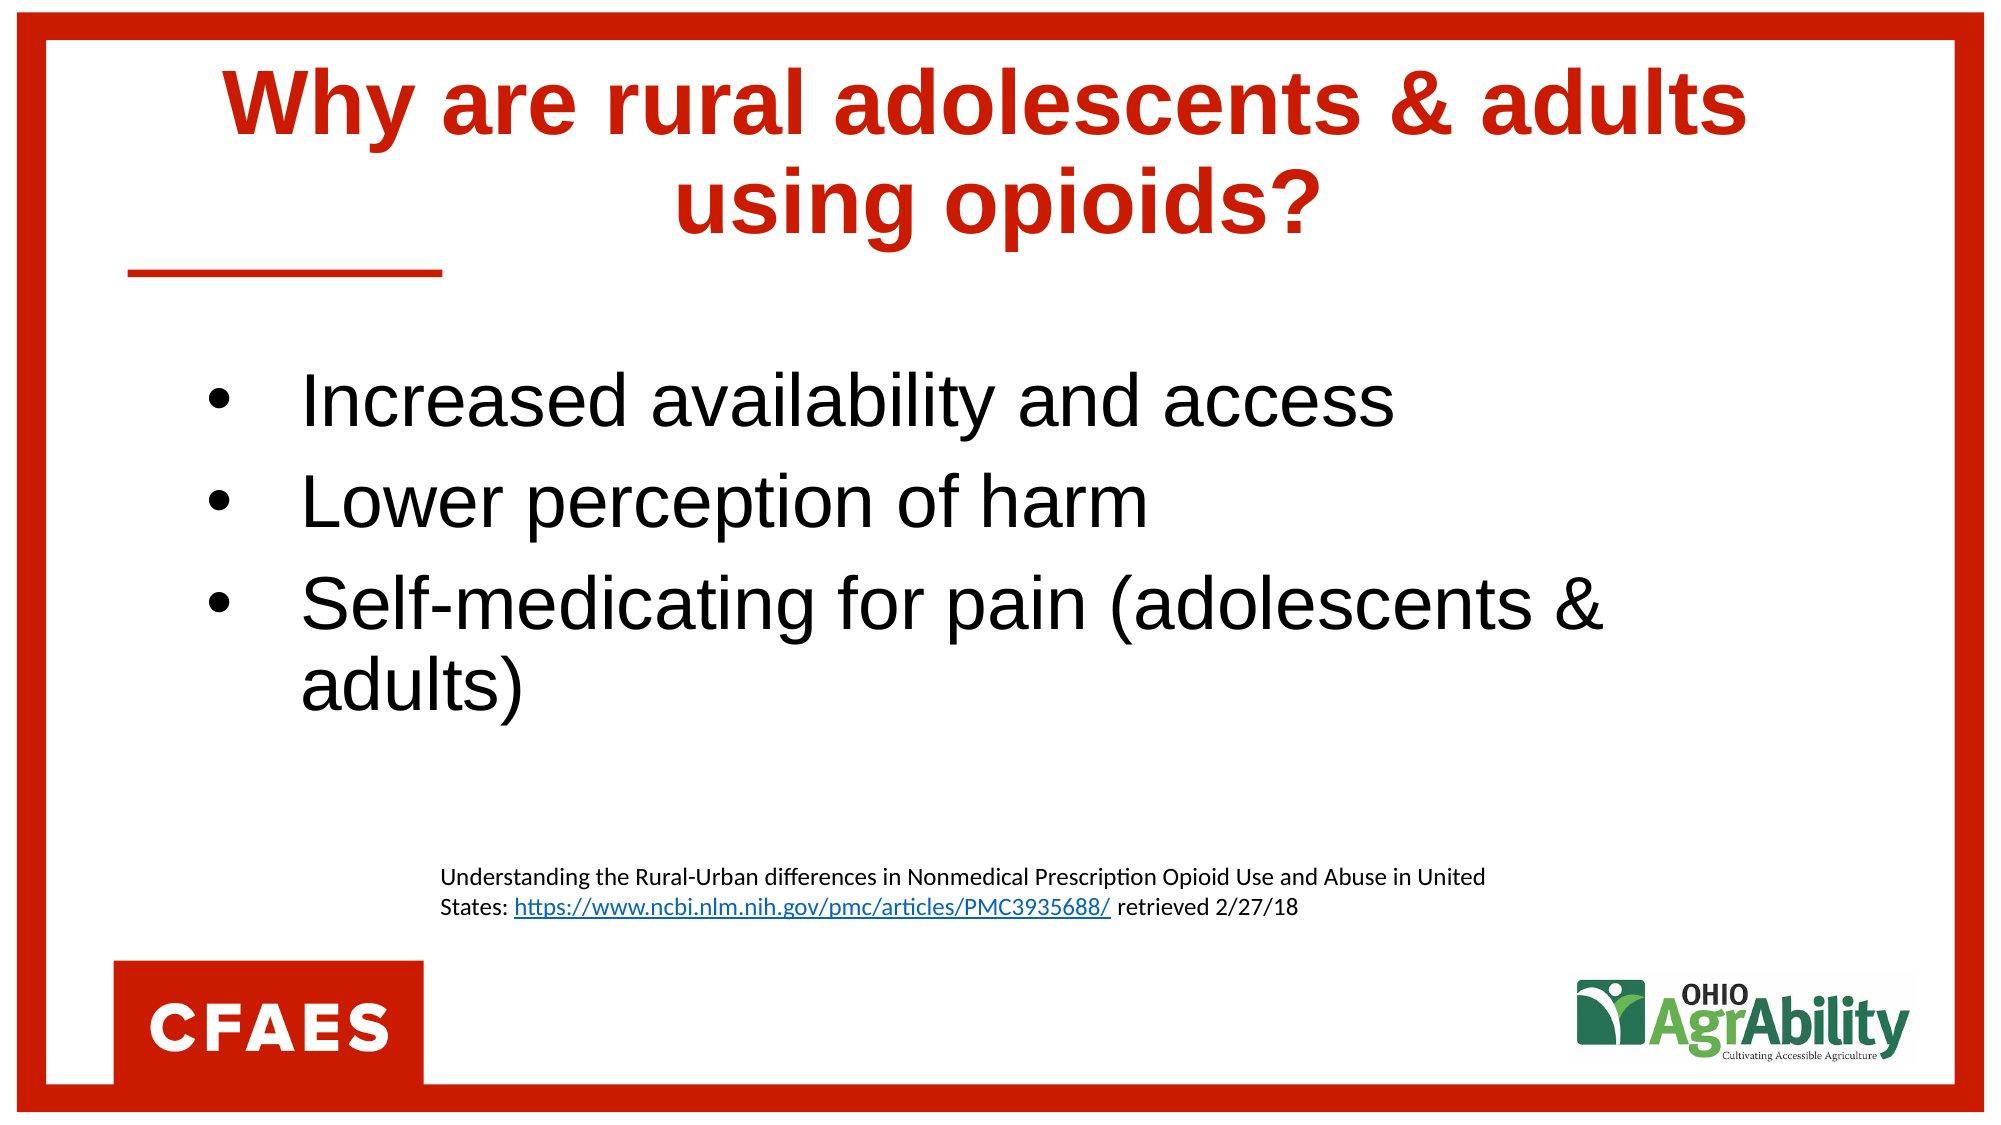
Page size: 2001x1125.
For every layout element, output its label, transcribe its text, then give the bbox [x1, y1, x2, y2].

picture [137, 989, 397, 1064]
picture [1566, 973, 1916, 1064]
text_box Understanding the Rural-Urban differences in Nonmedical Prescription Opioid Use and Abuse in United States: https://www.ncbi.nlm.nih.gov/pmc/articles/PMC3935688/ retrieved 2/27/18 [425, 853, 1575, 929]
text_box Increased availability and access Lower perception of harm Self-medicating for pain (adolescents & adults) [191, 353, 1860, 809]
title Why are rural adolescents & adults using opioids? [191, 67, 1809, 240]
